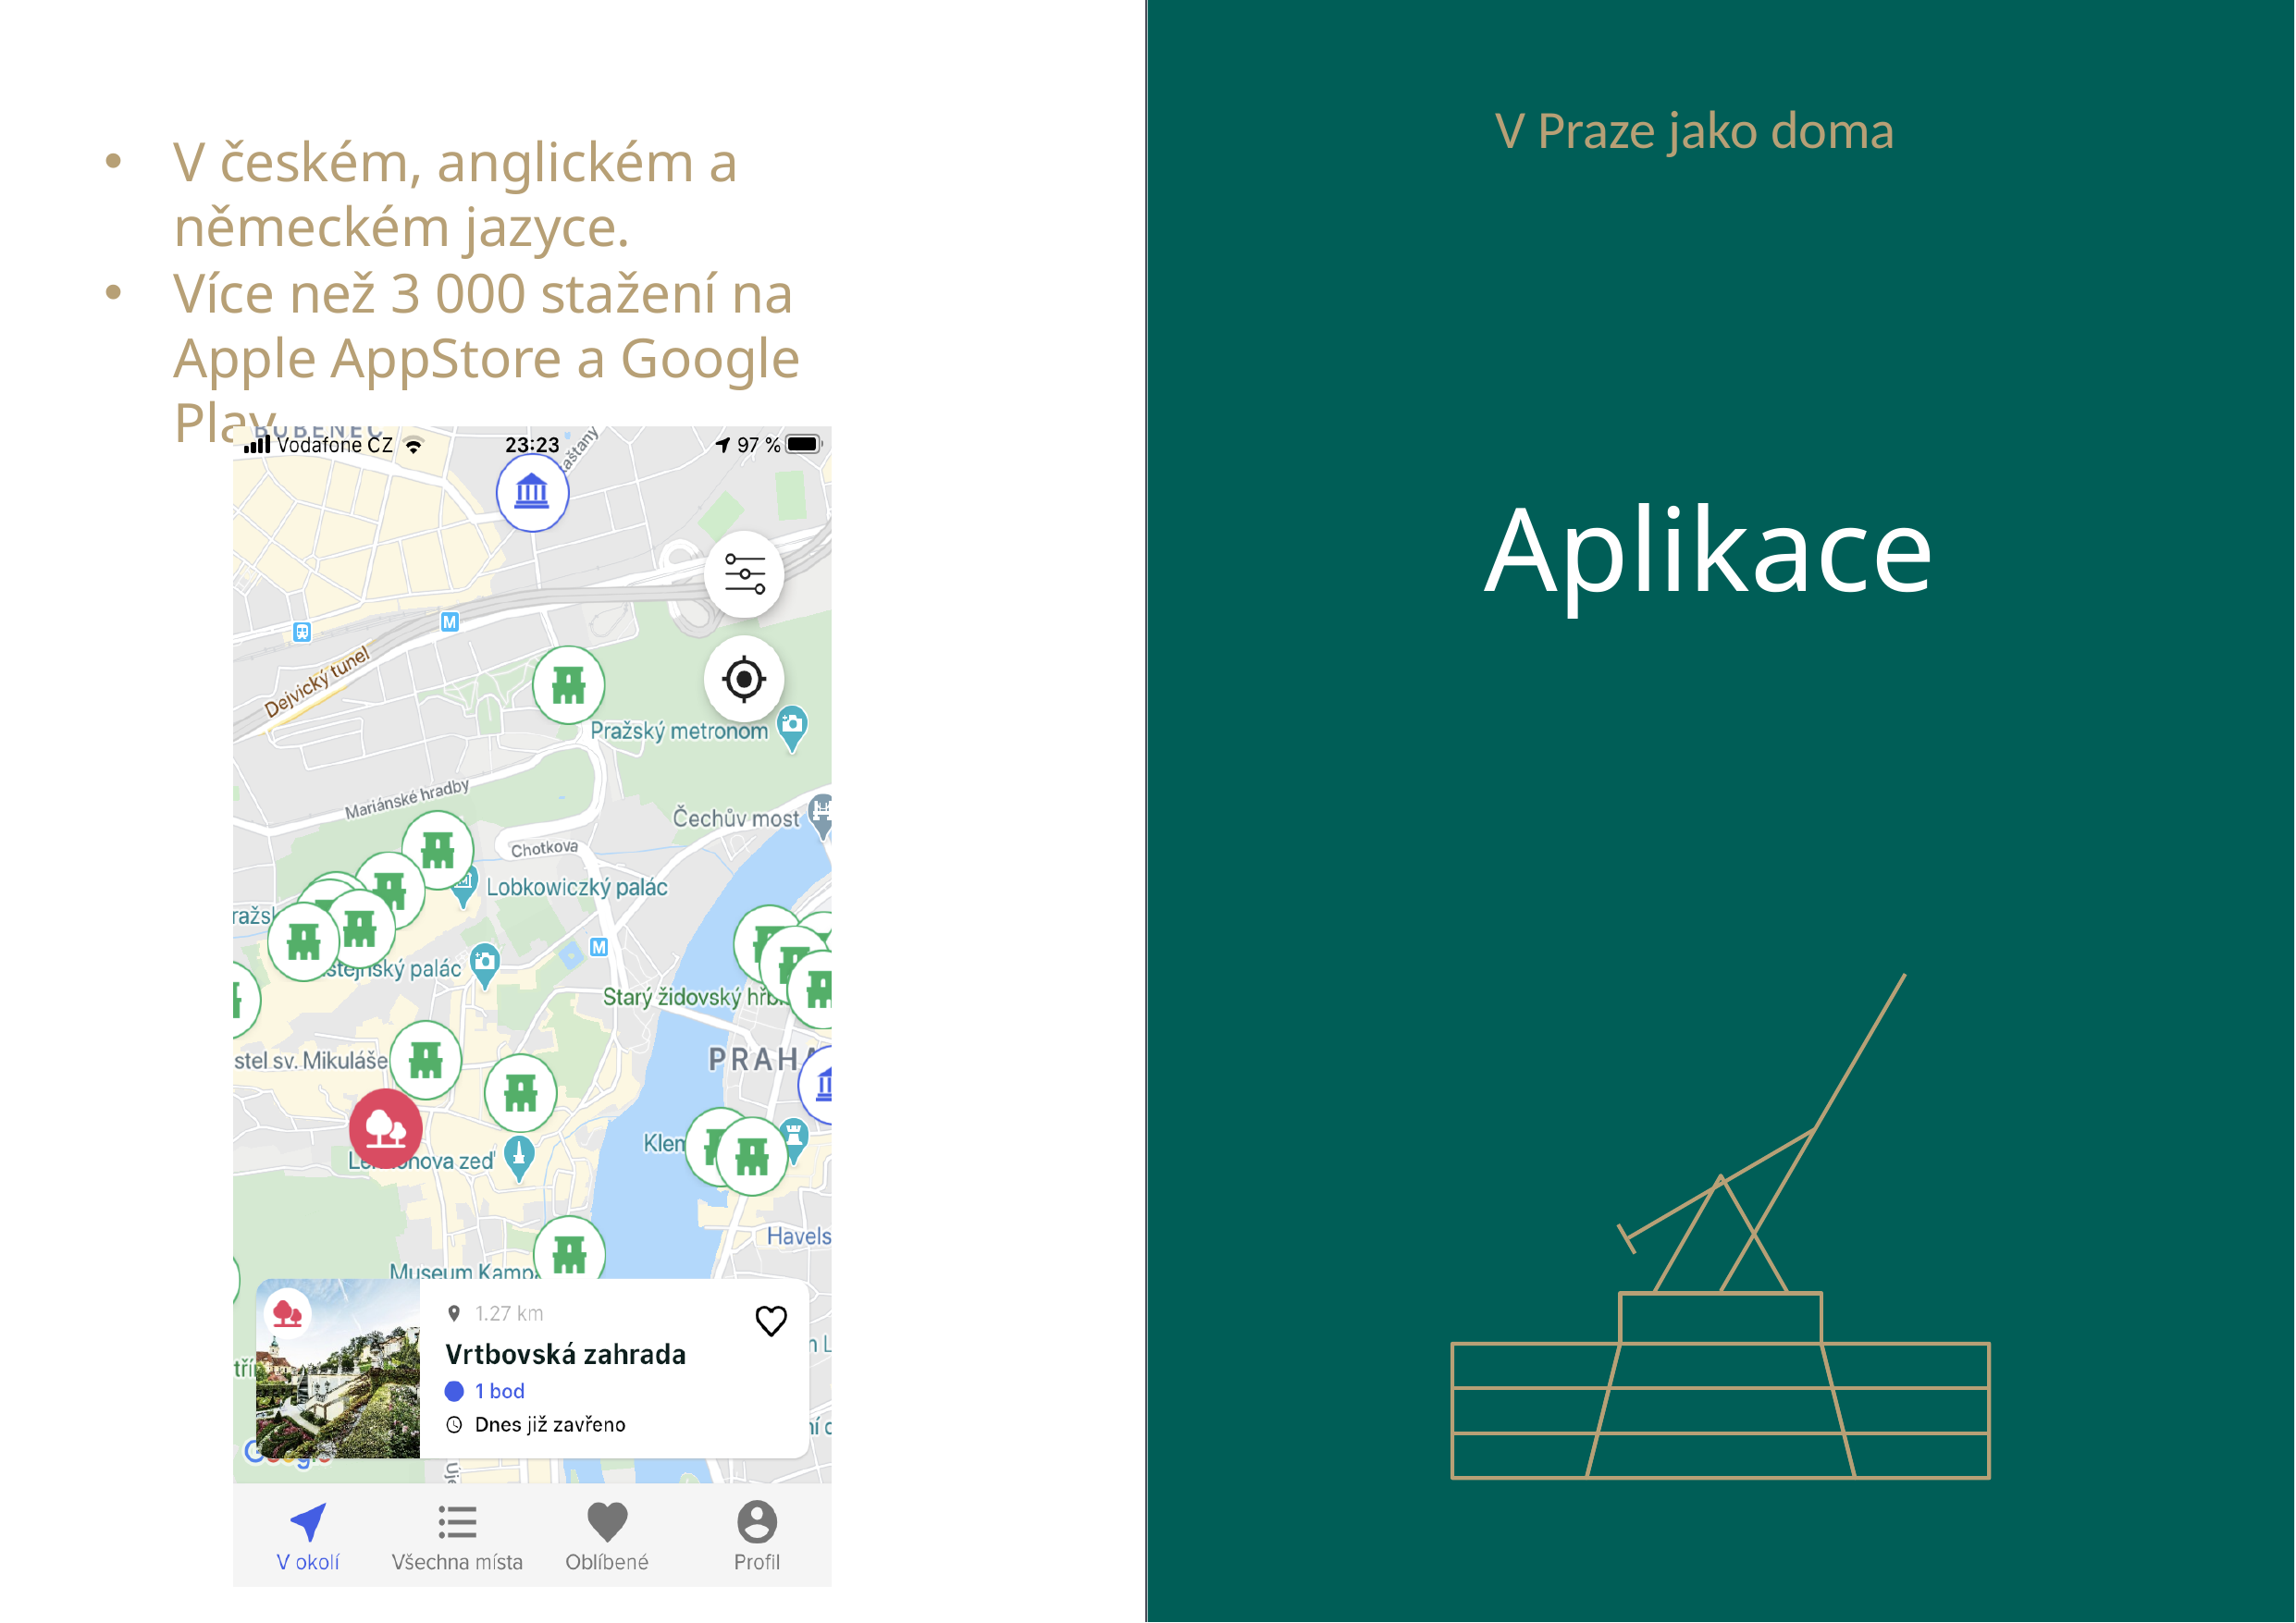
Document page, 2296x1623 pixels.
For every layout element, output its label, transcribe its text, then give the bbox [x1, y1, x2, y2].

text_box [1452, 1433, 1599, 1479]
text_box [1844, 1433, 1990, 1479]
text_box [1452, 1389, 1610, 1432]
text_box [1, 0, 1148, 1623]
text_box [1599, 1389, 1843, 1432]
text_box [1587, 1433, 1855, 1479]
text_box [1610, 1344, 1832, 1388]
text_box [1653, 1183, 1788, 1293]
text_box [1713, 1175, 1724, 1187]
text_box V českém, anglickém a německém jazyce. Více než 3 000 stažení na Apple AppStore a Google Play. [98, 126, 1028, 454]
text_box [1833, 1389, 1990, 1432]
picture [232, 426, 832, 1588]
text_box V Praze jako doma [1280, 92, 2110, 160]
title Aplikace [1352, 470, 2068, 751]
text_box [1452, 1343, 1621, 1388]
text_box [1821, 1343, 1990, 1388]
text_box [1620, 1293, 1822, 1344]
